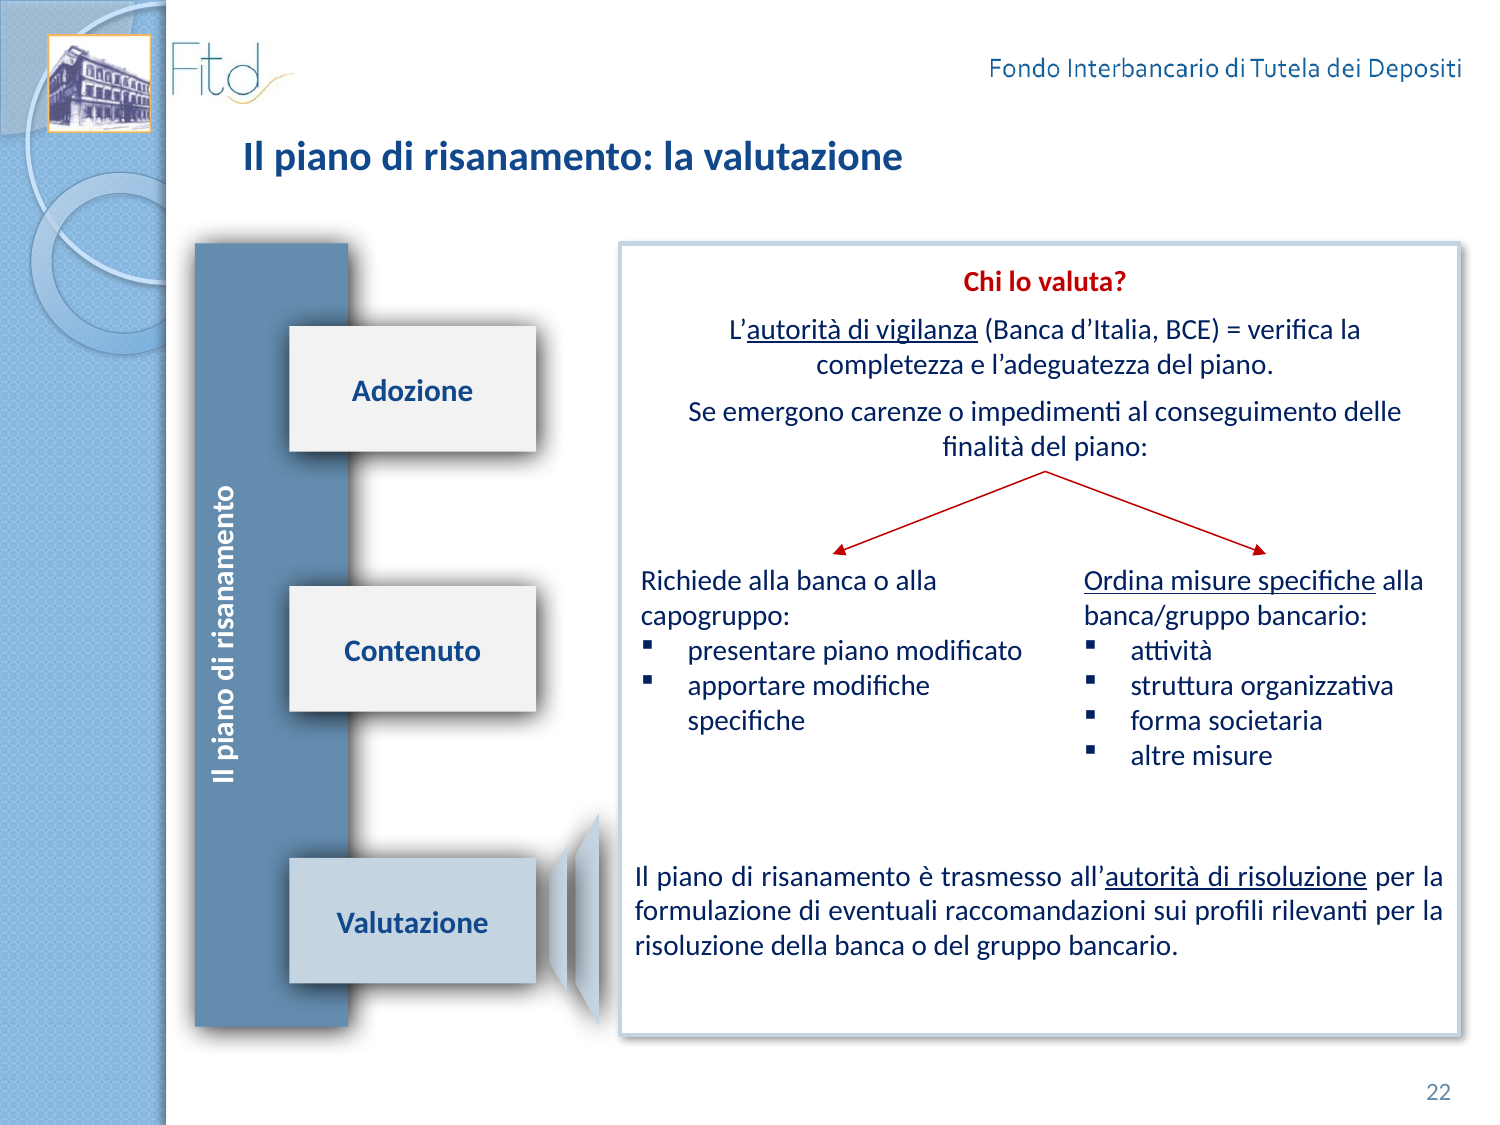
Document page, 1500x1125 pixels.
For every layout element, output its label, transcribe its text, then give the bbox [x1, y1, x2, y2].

text_box Valutazione [287, 856, 538, 985]
slide_number 22 [1401, 1034, 1477, 1113]
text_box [1045, 471, 1267, 555]
text_box [559, 844, 570, 995]
text_box Il piano di risanamento è trasmesso all’autorità di risoluzione per la formulazione di eventuali raccomandazioni sui profili rilevanti per la risoluzione della banca o del gruppo bancario. [620, 849, 1459, 969]
text_box [618, 241, 1461, 1037]
text_box Adozione [287, 324, 538, 454]
picture [988, 55, 1462, 82]
text_box Ordina misure specifiche alla banca/gruppo bancario: attività struttura organizzativa forma societaria altre misure [1068, 554, 1464, 779]
text_box Il piano di risanamento [193, 241, 350, 1029]
text_box Chi lo valuta? L’autorità di vigilanza (Banca d’Italia, BCE) = verifica la completezza e l’adeguatezza del piano. Se emergono carenze o impedimenti al conseguimento delle finalità del piano: [643, 255, 1447, 470]
text_box Richiede alla banca o alla capogruppo: presentare piano modificato apportare modifiche specifiche [626, 554, 1040, 744]
picture [47, 34, 151, 133]
picture [169, 39, 300, 104]
text_box [581, 810, 601, 1028]
title Il piano di risanamento: la valutazione [228, 122, 1459, 192]
text_box Contenuto [287, 584, 538, 714]
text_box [832, 471, 1041, 555]
